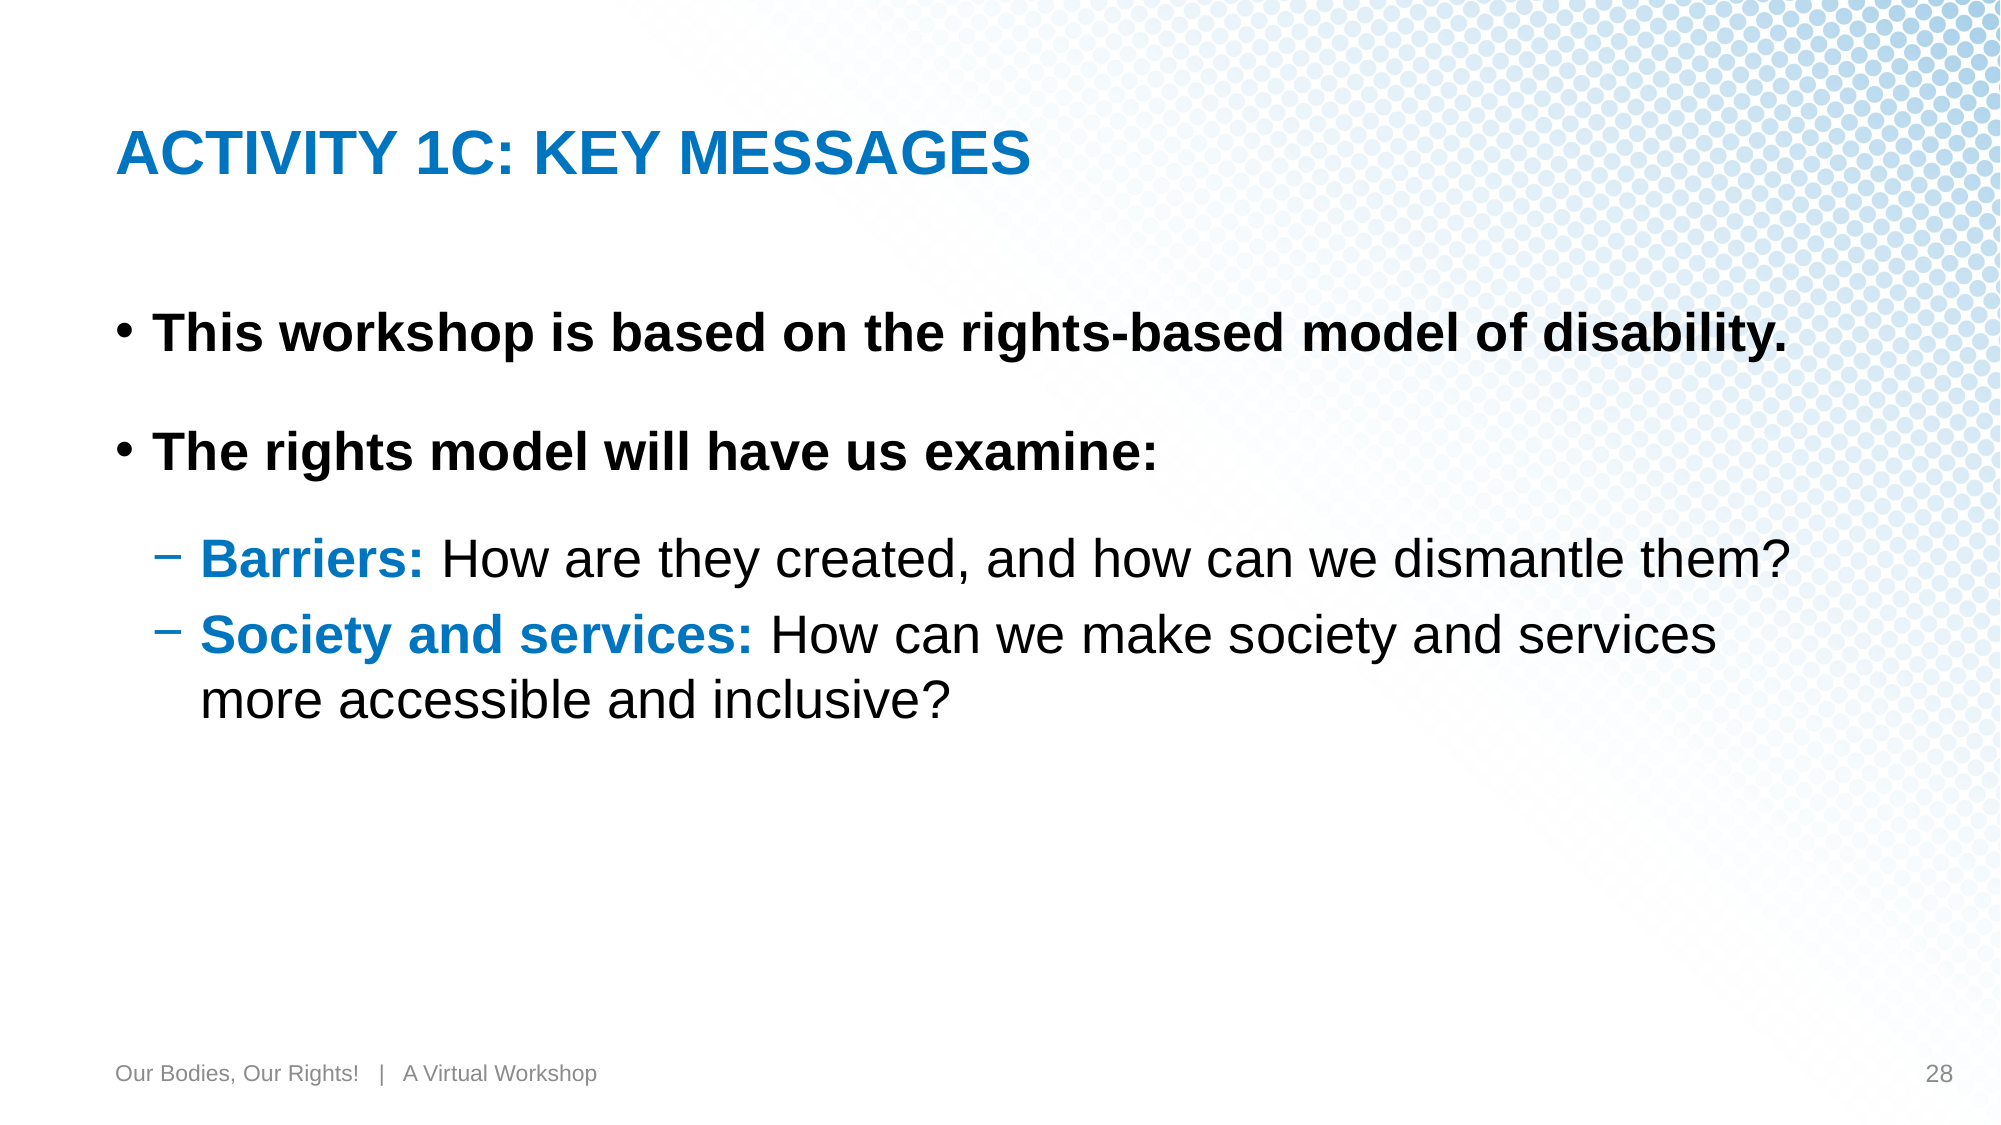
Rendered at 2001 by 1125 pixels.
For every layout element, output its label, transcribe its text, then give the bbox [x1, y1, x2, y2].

title ACTIVITY 1C: KEY MESSAGES [100, 113, 1826, 257]
picture [0, 0, 2001, 1125]
text_box This workshop is based on the rights-based model of disability. The rights model will have us examine: Barriers: How are they created, and how can we dismantle them? Society and services: How can we make society and services more accessible and inclusive? [100, 257, 1826, 887]
footer Our Bodies, Our Rights! | A Virtual Workshop [100, 1042, 776, 1103]
slide_number 28 [1518, 1042, 1969, 1103]
